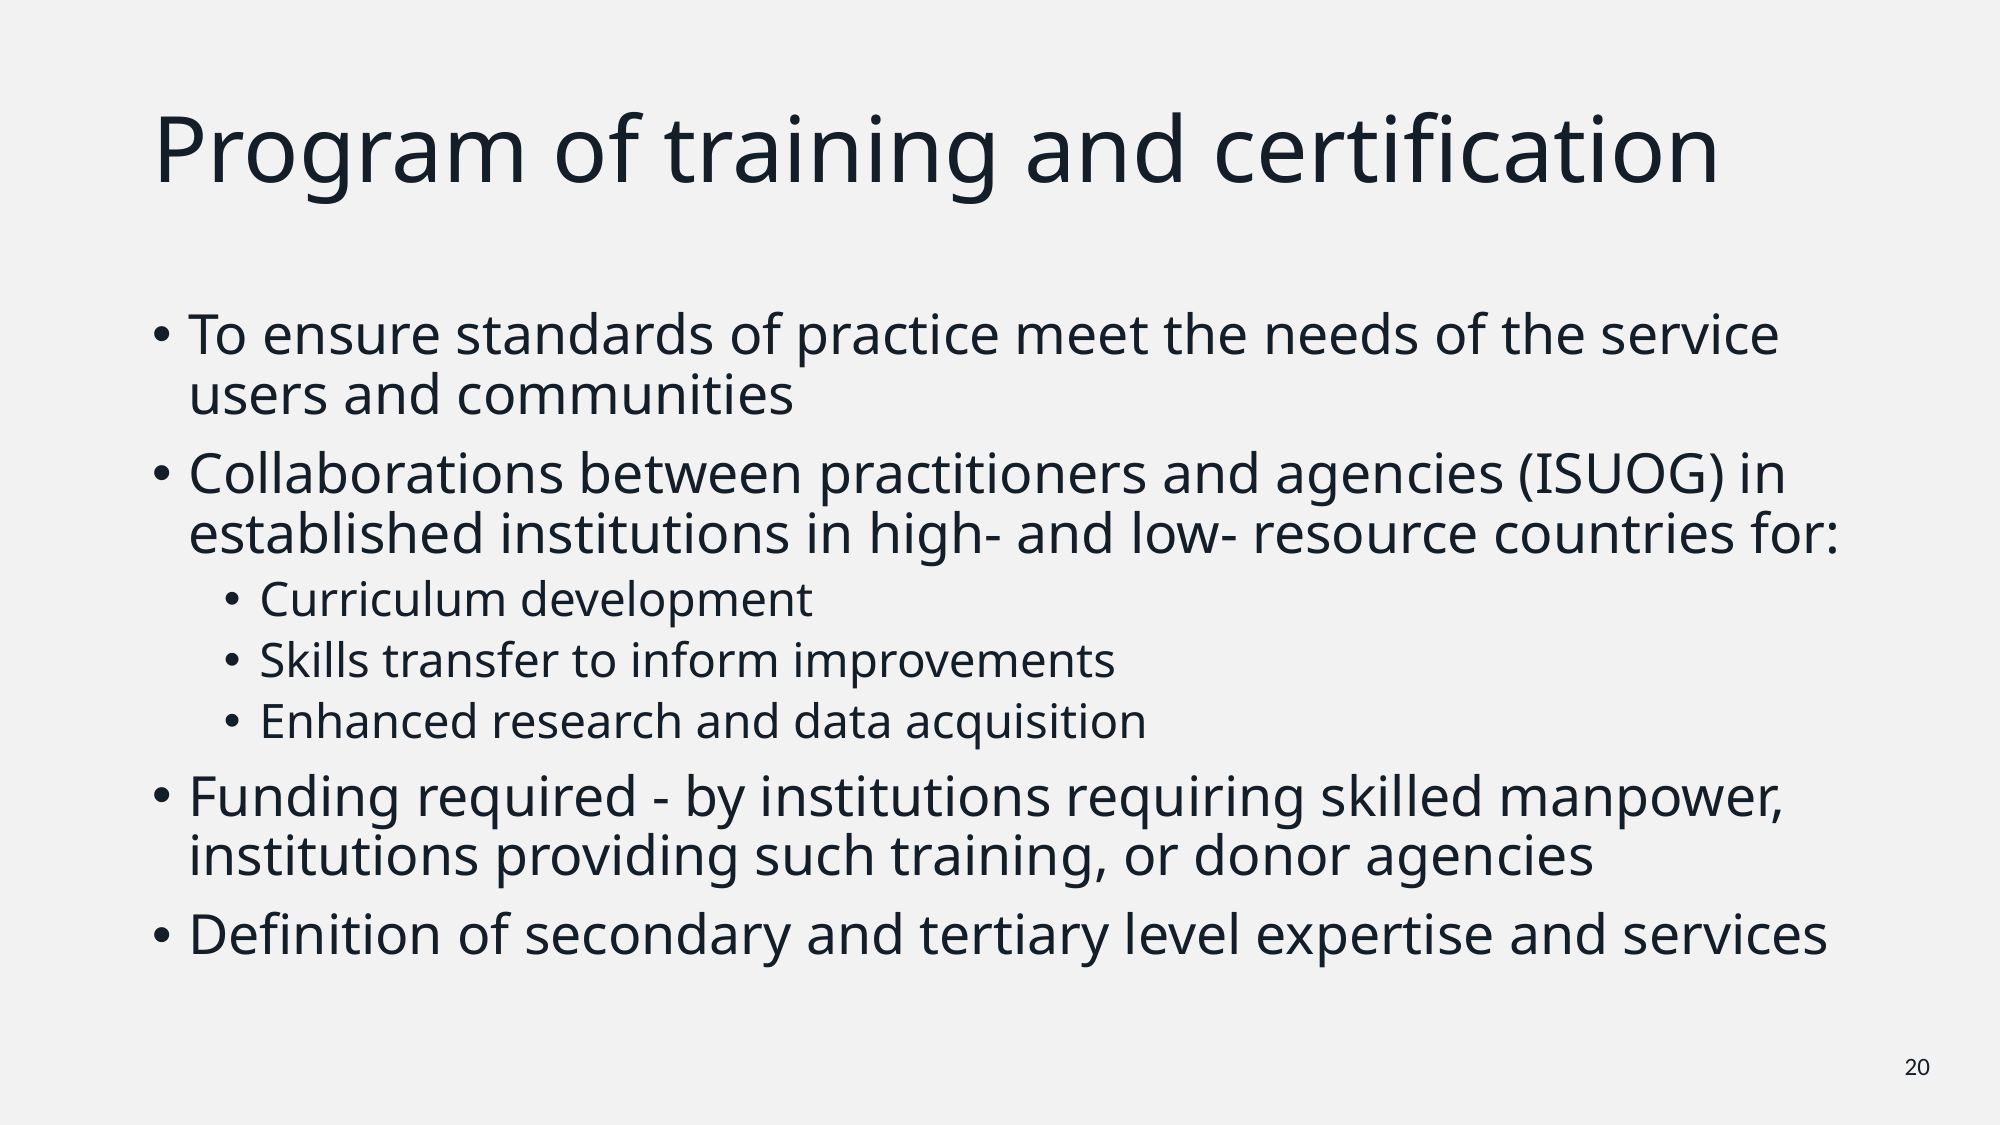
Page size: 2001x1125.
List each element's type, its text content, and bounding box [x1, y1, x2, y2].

title Program of training and certification [137, 59, 1863, 247]
list To ensure standards of practice meet the needs of the service users and communities Collaborations between practitioners and agencies (ISUOG) in established institutions in high- and low- resource countries for: Curriculum development Skills transfer to inform improvements Enhanced research and data acquisition Funding required - by institutions requiring skilled manpower, institutions providing such training, or donor agencies Definition of secondary and tertiary level expertise and services [137, 299, 1863, 1014]
slide_number 20 [1495, 1035, 1946, 1096]
